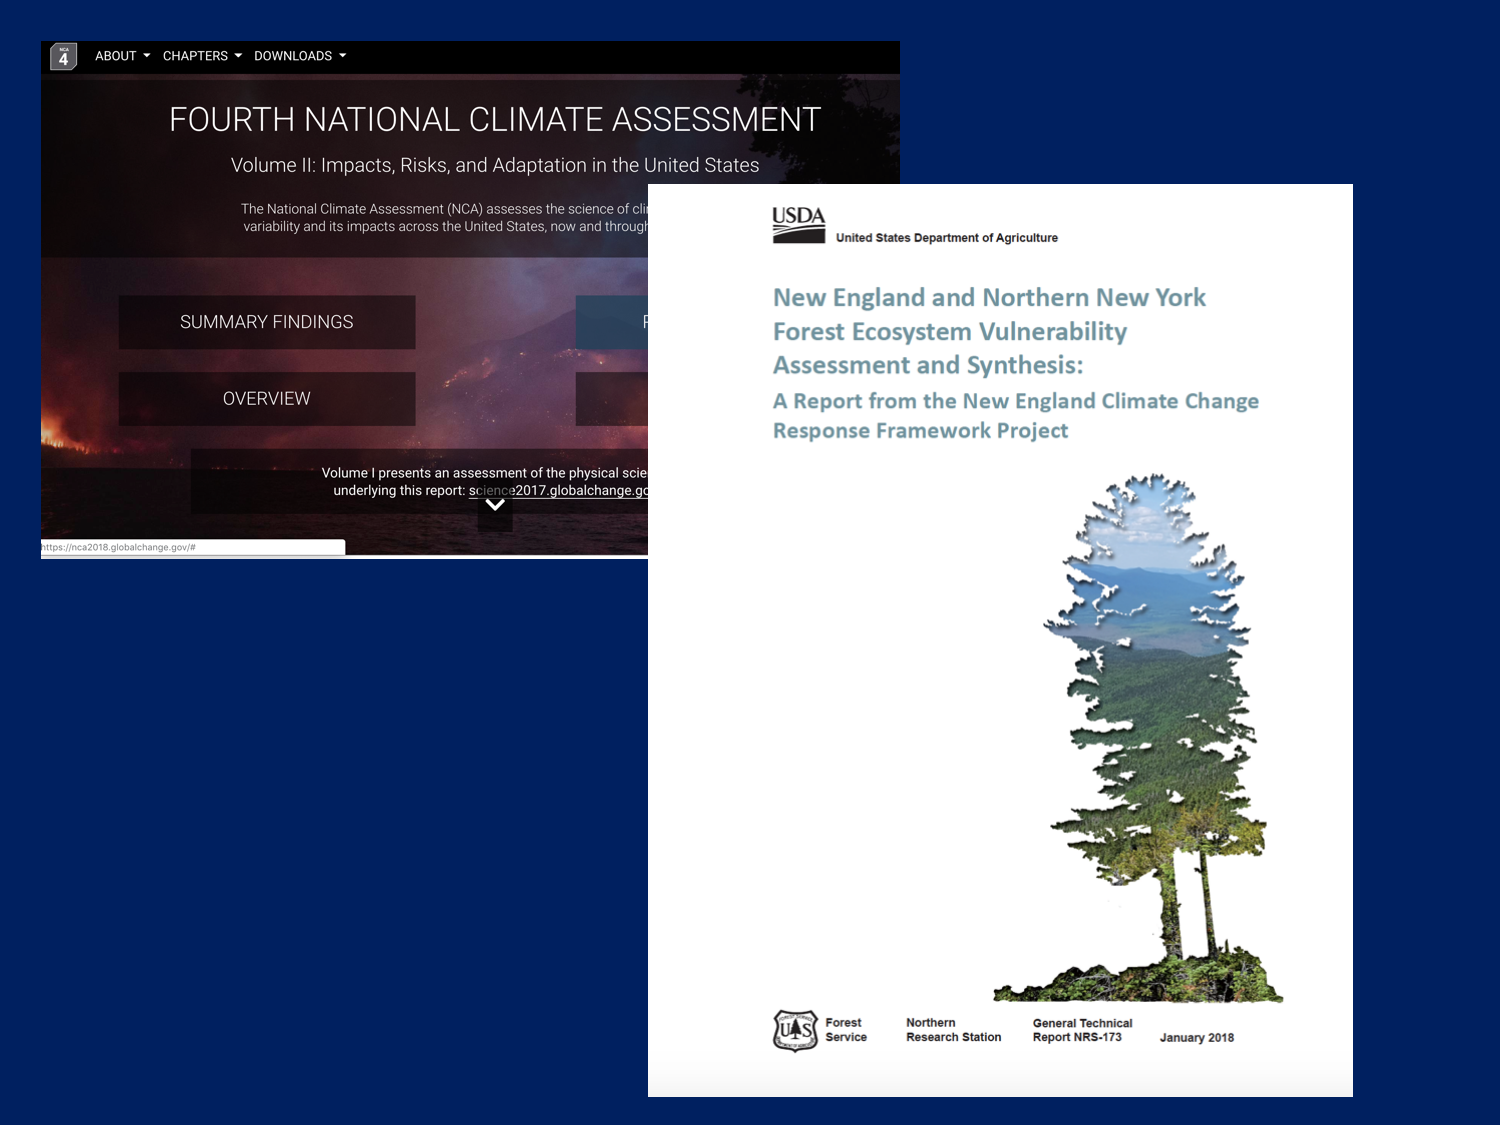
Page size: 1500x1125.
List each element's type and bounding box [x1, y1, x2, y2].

picture [41, 41, 1353, 1097]
